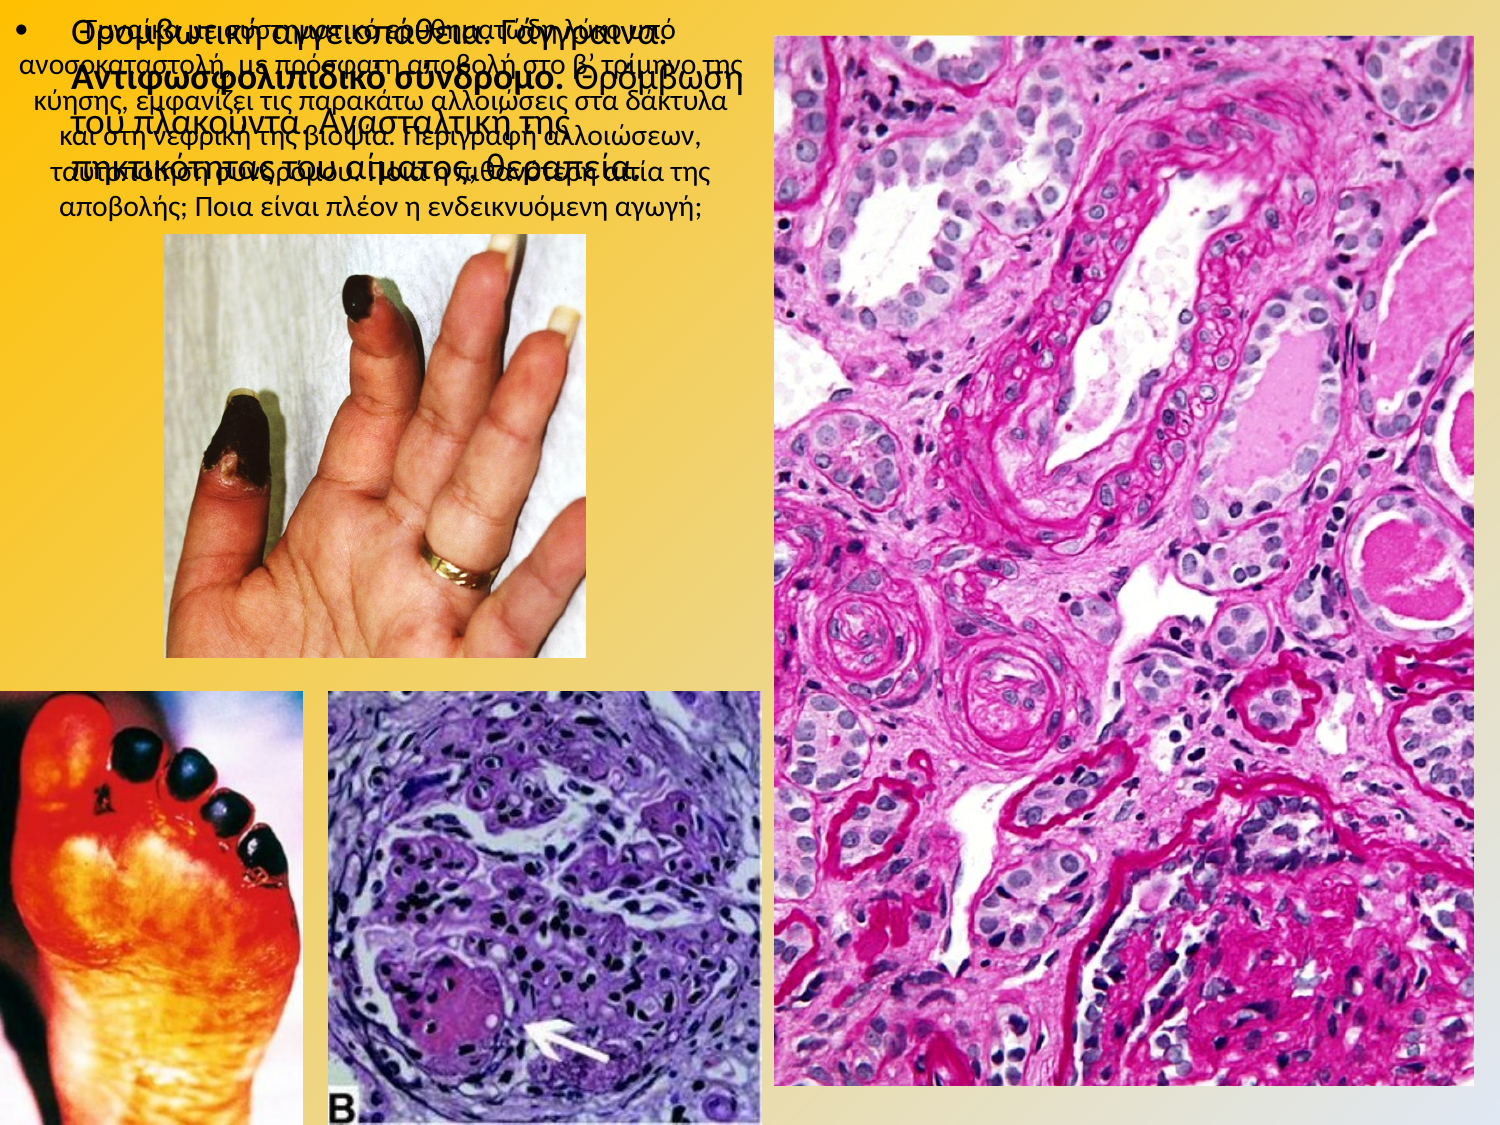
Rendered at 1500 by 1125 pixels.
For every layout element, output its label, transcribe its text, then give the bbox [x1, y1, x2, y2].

picture [0, 691, 303, 1125]
text_box Θρομβωτική αγγειοπάθεια. Γάγγραινα. Αντιφωσφολιπιδικό σύνδρομο. Θρόμβωση του πλακούντα. Aνασταλτική της πηκτικότητας του αίματος, θεραπεία. [0, 0, 774, 235]
picture [163, 234, 587, 658]
picture [327, 37, 1500, 1125]
